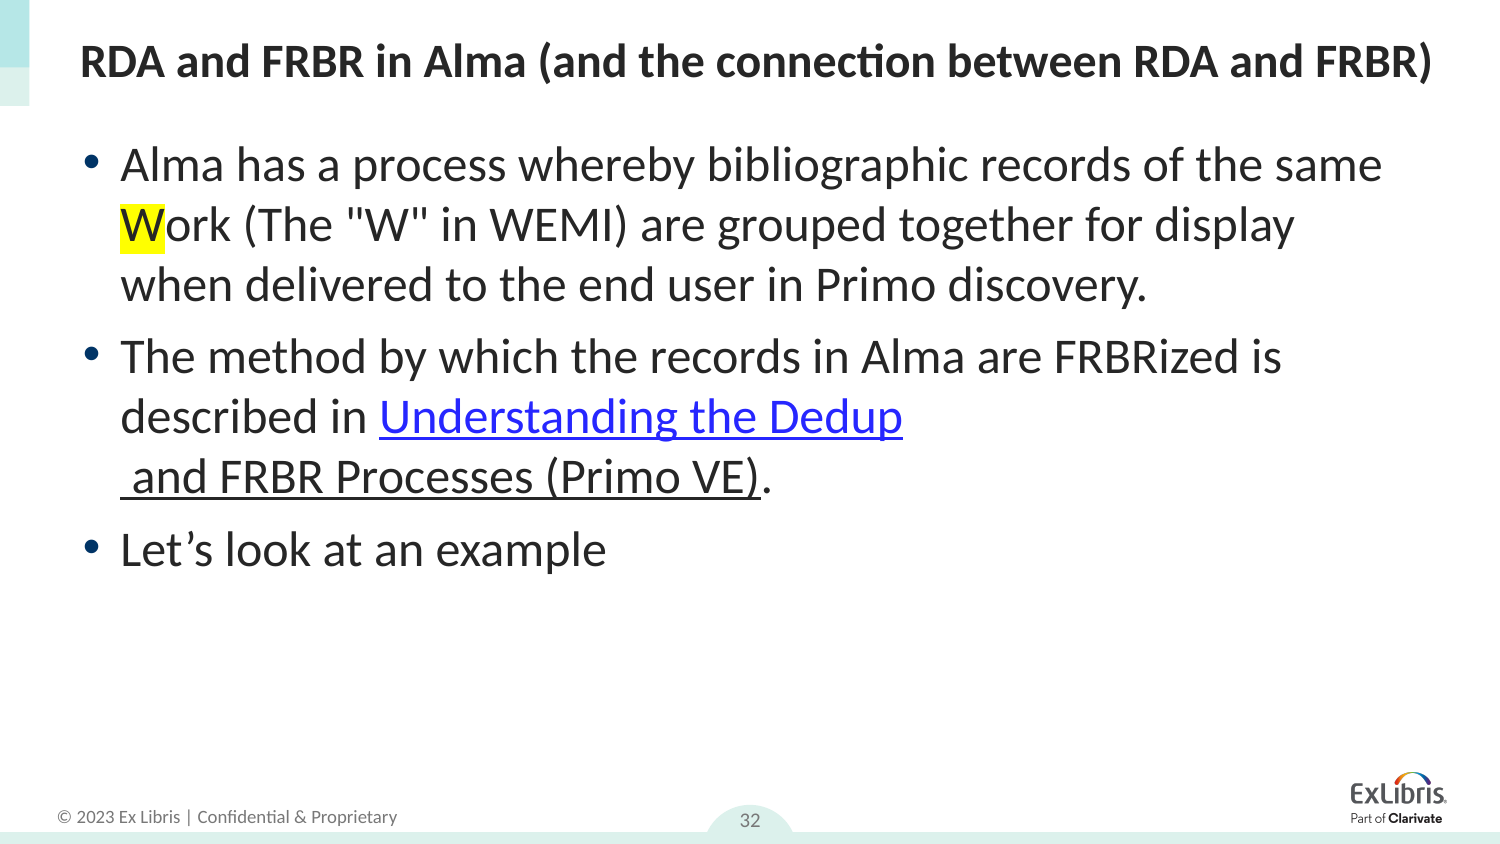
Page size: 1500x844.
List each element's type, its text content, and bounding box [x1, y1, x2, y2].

slide_number 32 [705, 790, 795, 844]
title RDA and FRBR in Alma (and the connection between RDA and FRBR) [64, 11, 1479, 107]
list Alma has a process whereby bibliographic records of the same Work (The "W" in WEMI) are grouped together for display when delivered to the end user in Primo discovery. The method by which the records in Alma are FRBRized is described in Understanding the Dedup and FRBR Processes (Primo VE). Let’s look at an example [67, 123, 1424, 790]
picture [1351, 772, 1447, 823]
